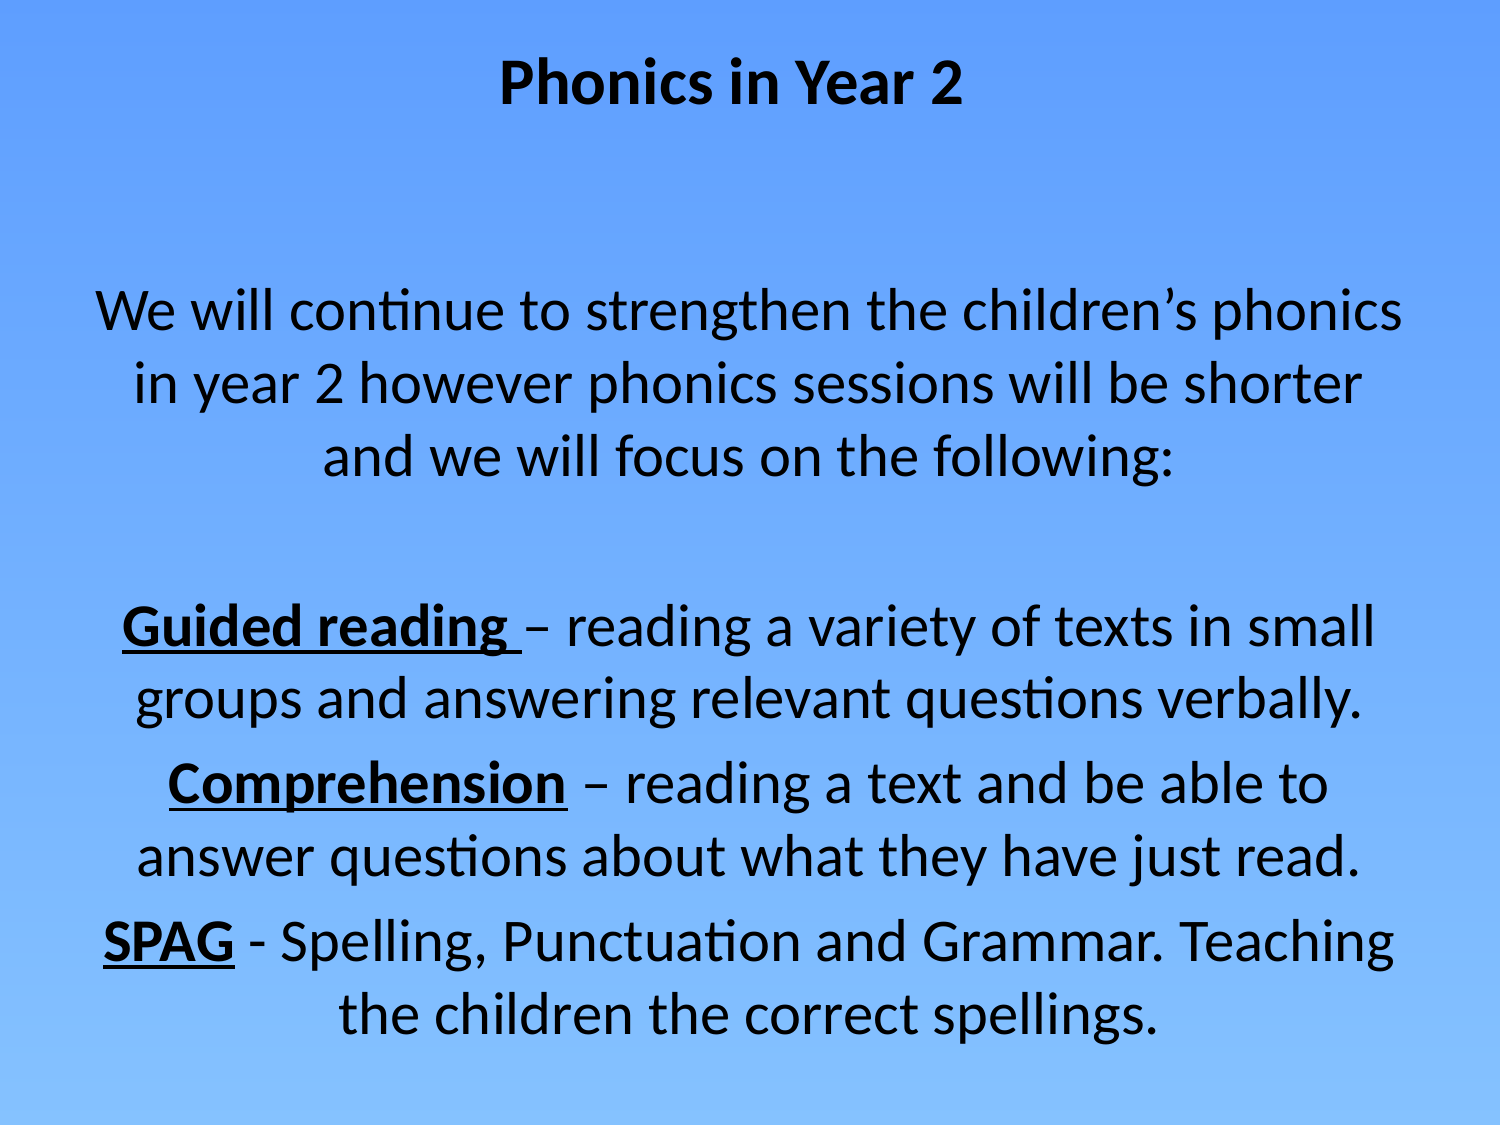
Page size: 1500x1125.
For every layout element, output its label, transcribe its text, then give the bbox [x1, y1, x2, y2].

text_box Phonics in Year 2 [218, 30, 1247, 126]
text_box We will continue to strengthen the children’s phonics in year 2 however phonics sessions will be shorter and we will focus on the following: Guided reading – reading a variety of texts in small groups and answering relevant questions verbally. Comprehension – reading a text and be able to answer questions about what they have just read. SPAG - Spelling, Punctuation and Grammar. Teaching the children the correct spellings. [74, 262, 1425, 1071]
